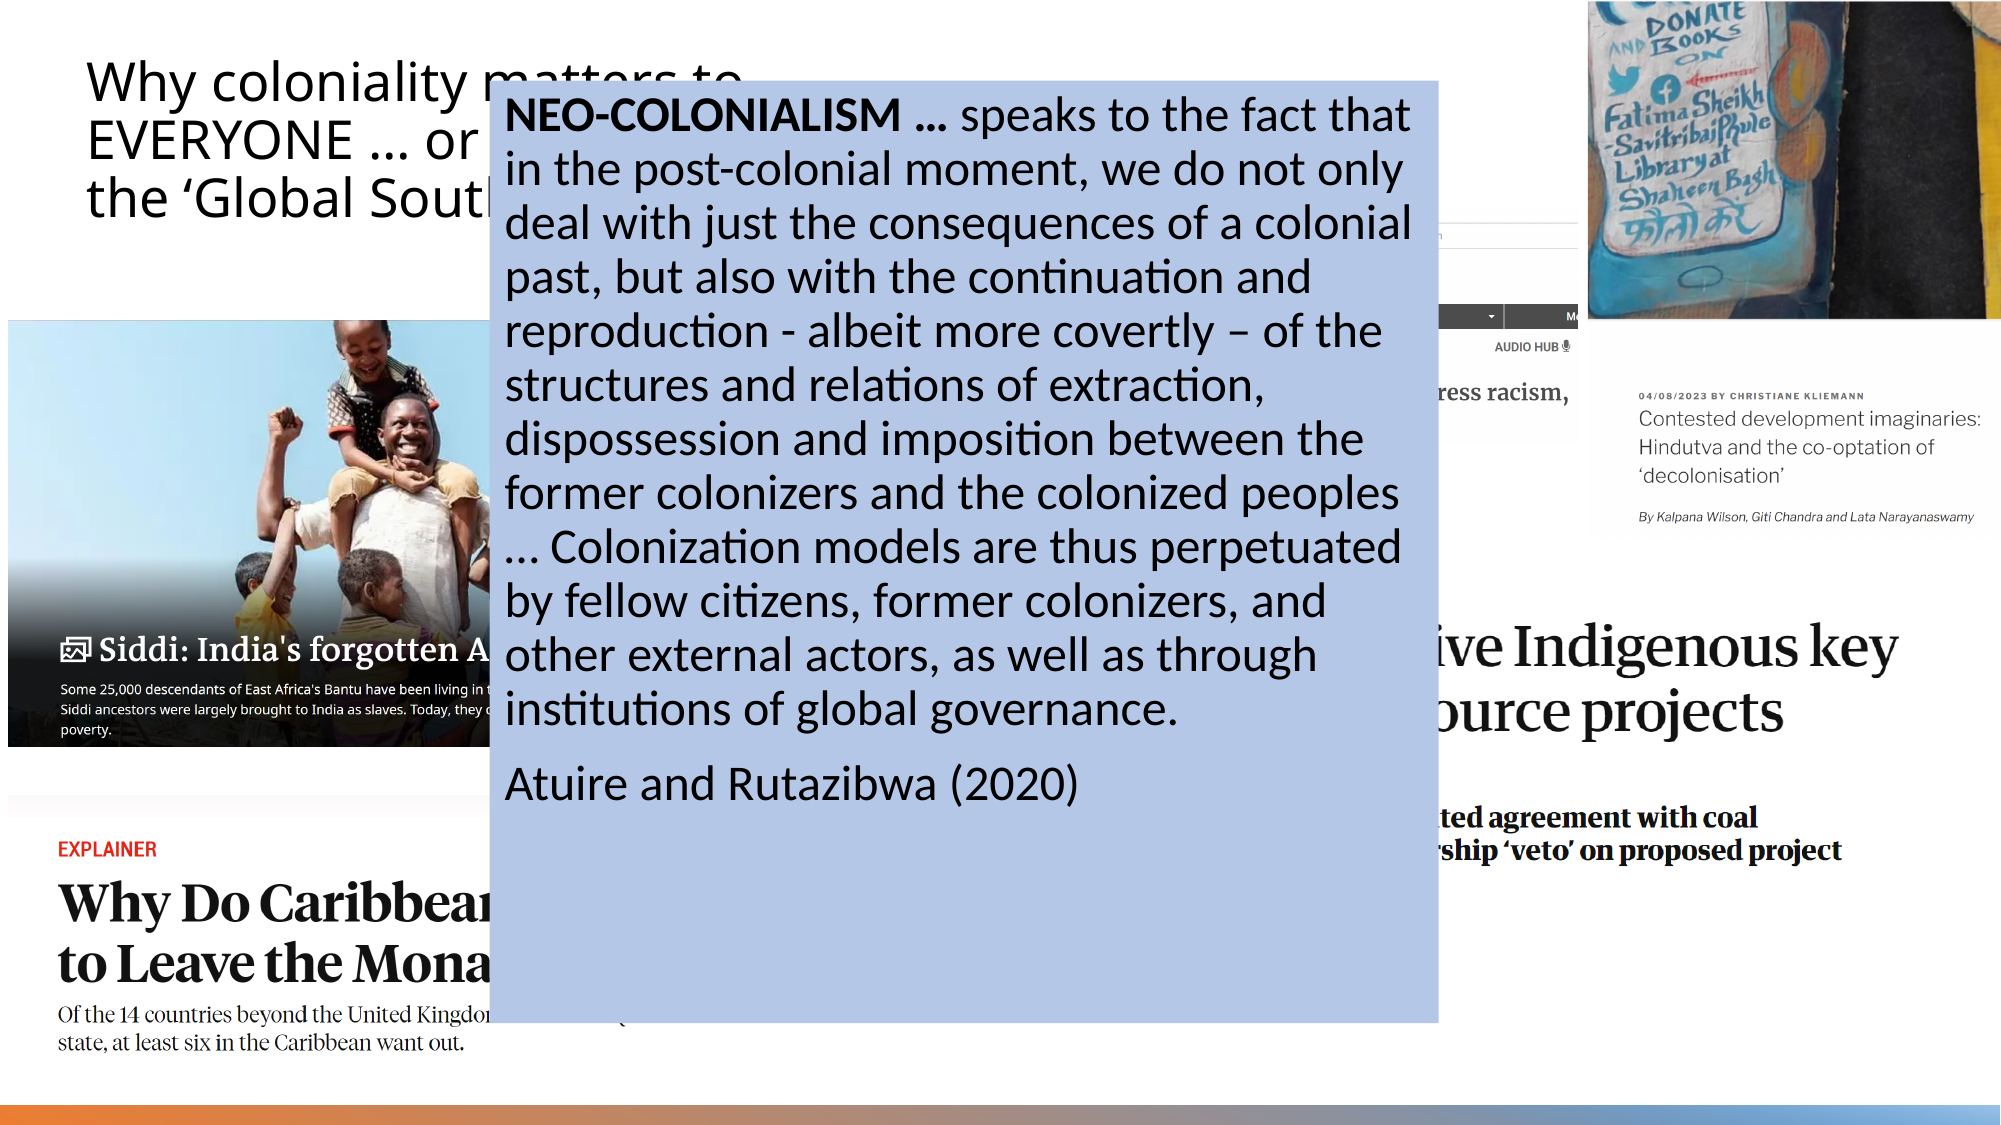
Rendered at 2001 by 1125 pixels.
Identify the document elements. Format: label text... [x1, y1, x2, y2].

list NEO-COLONIALISM … speaks to the fact that in the post-colonial moment, we do not only deal with just the consequences of a colonial past, but also with the continuation and reproduction - albeit more covertly – of the structures and relations of extraction, dispossession and imposition between the former colonizers and the colonized peoples … Colonization models are thus perpetuated by fellow citizens, former colonizers, and other external actors, as well as through institutions of global governance. Atuire and Rutazibwa (2020) [489, 80, 1439, 1024]
picture [8, 319, 729, 747]
picture [738, 208, 1578, 444]
picture [964, 616, 1995, 878]
picture [8, 795, 940, 1078]
picture [1587, 0, 2001, 541]
title Why coloniality matters to EVERYONE … or unflattening the ‘Global South’ [71, 47, 831, 293]
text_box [0, 1105, 2000, 1125]
